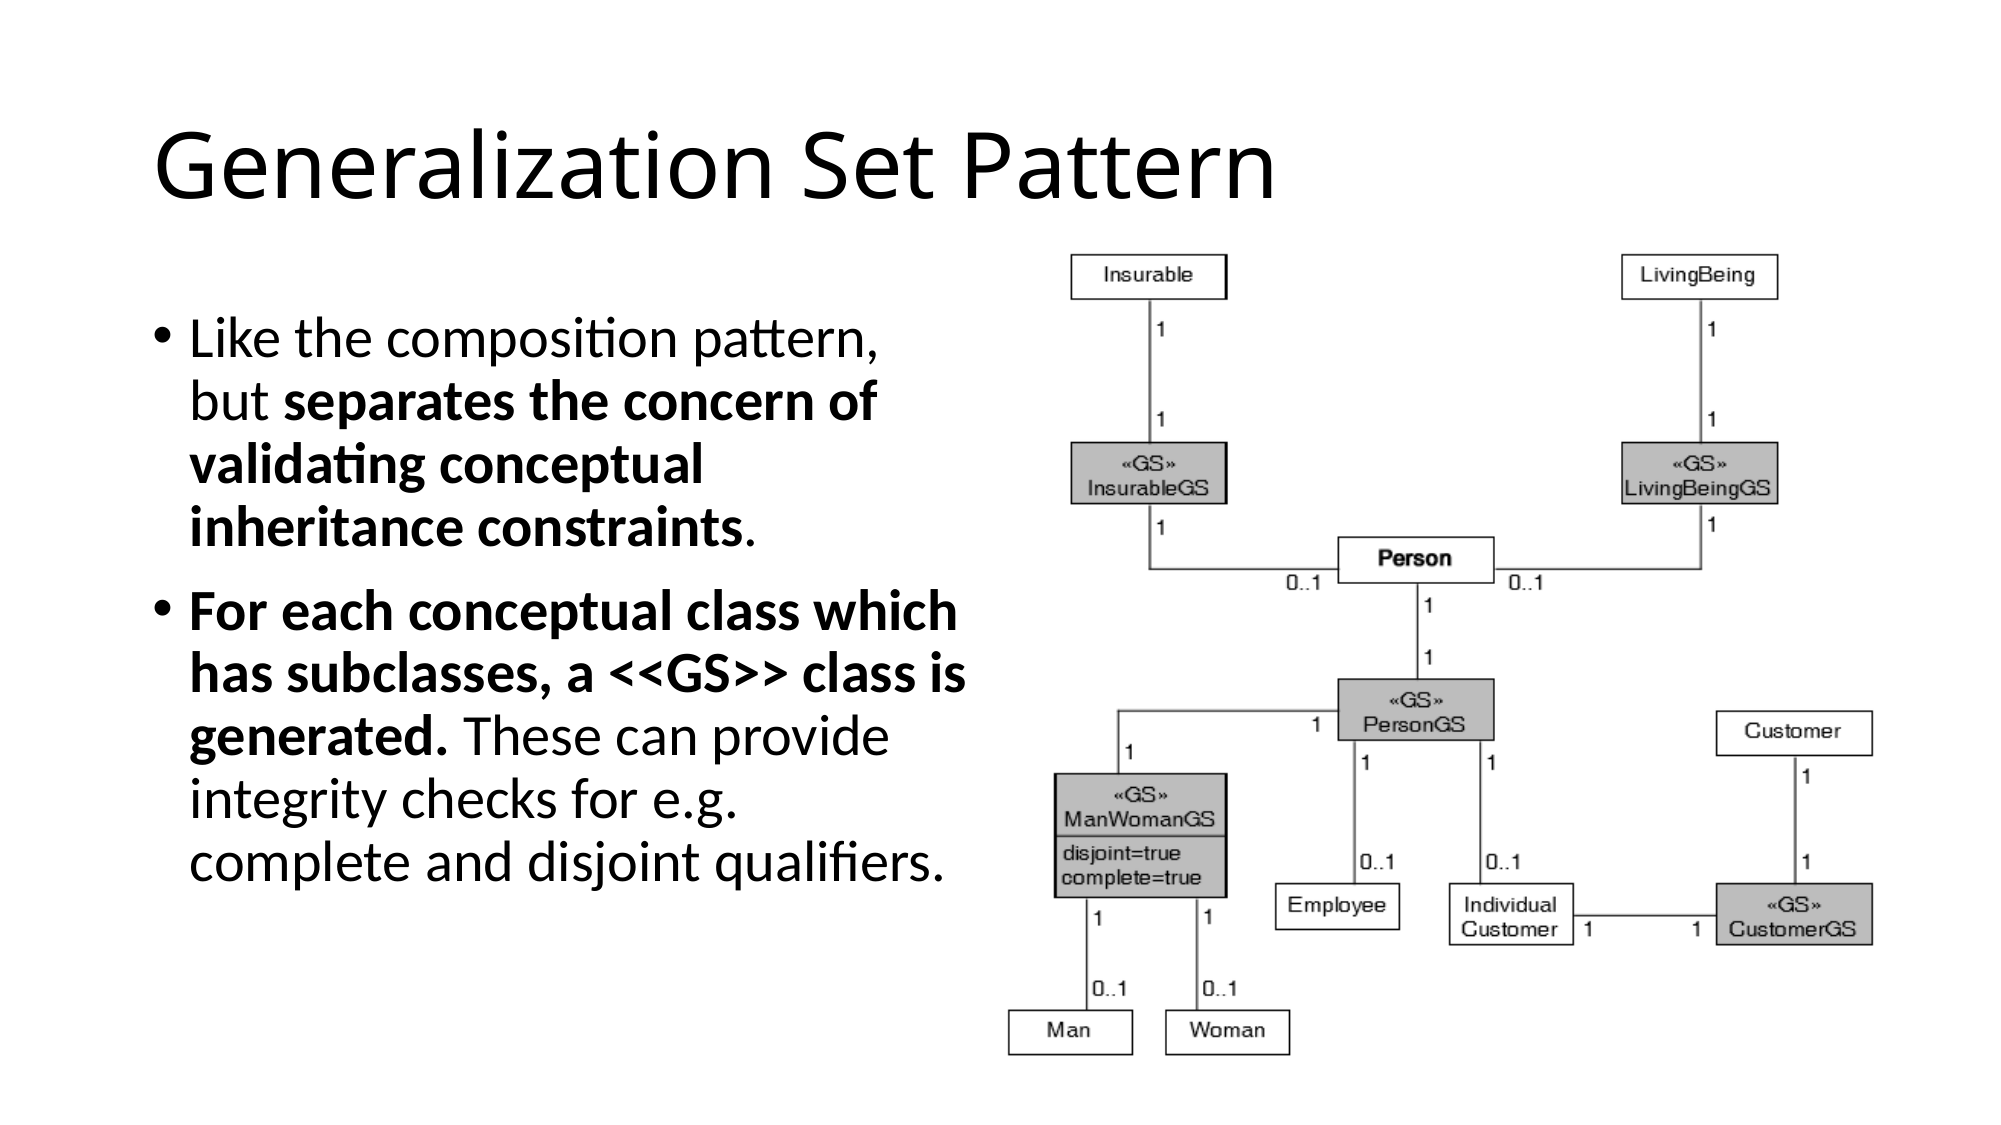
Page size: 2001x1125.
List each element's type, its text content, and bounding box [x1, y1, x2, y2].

list Like the composition pattern, but separates the concern of validating conceptual inheritance constraints. For each conceptual class which has subclasses, a <<GS>> class is generated. These can provide integrity checks for e.g. complete and disjoint qualifiers. [137, 299, 987, 1014]
title Generalization Set Pattern [137, 59, 1863, 278]
picture [987, 236, 1948, 1077]
